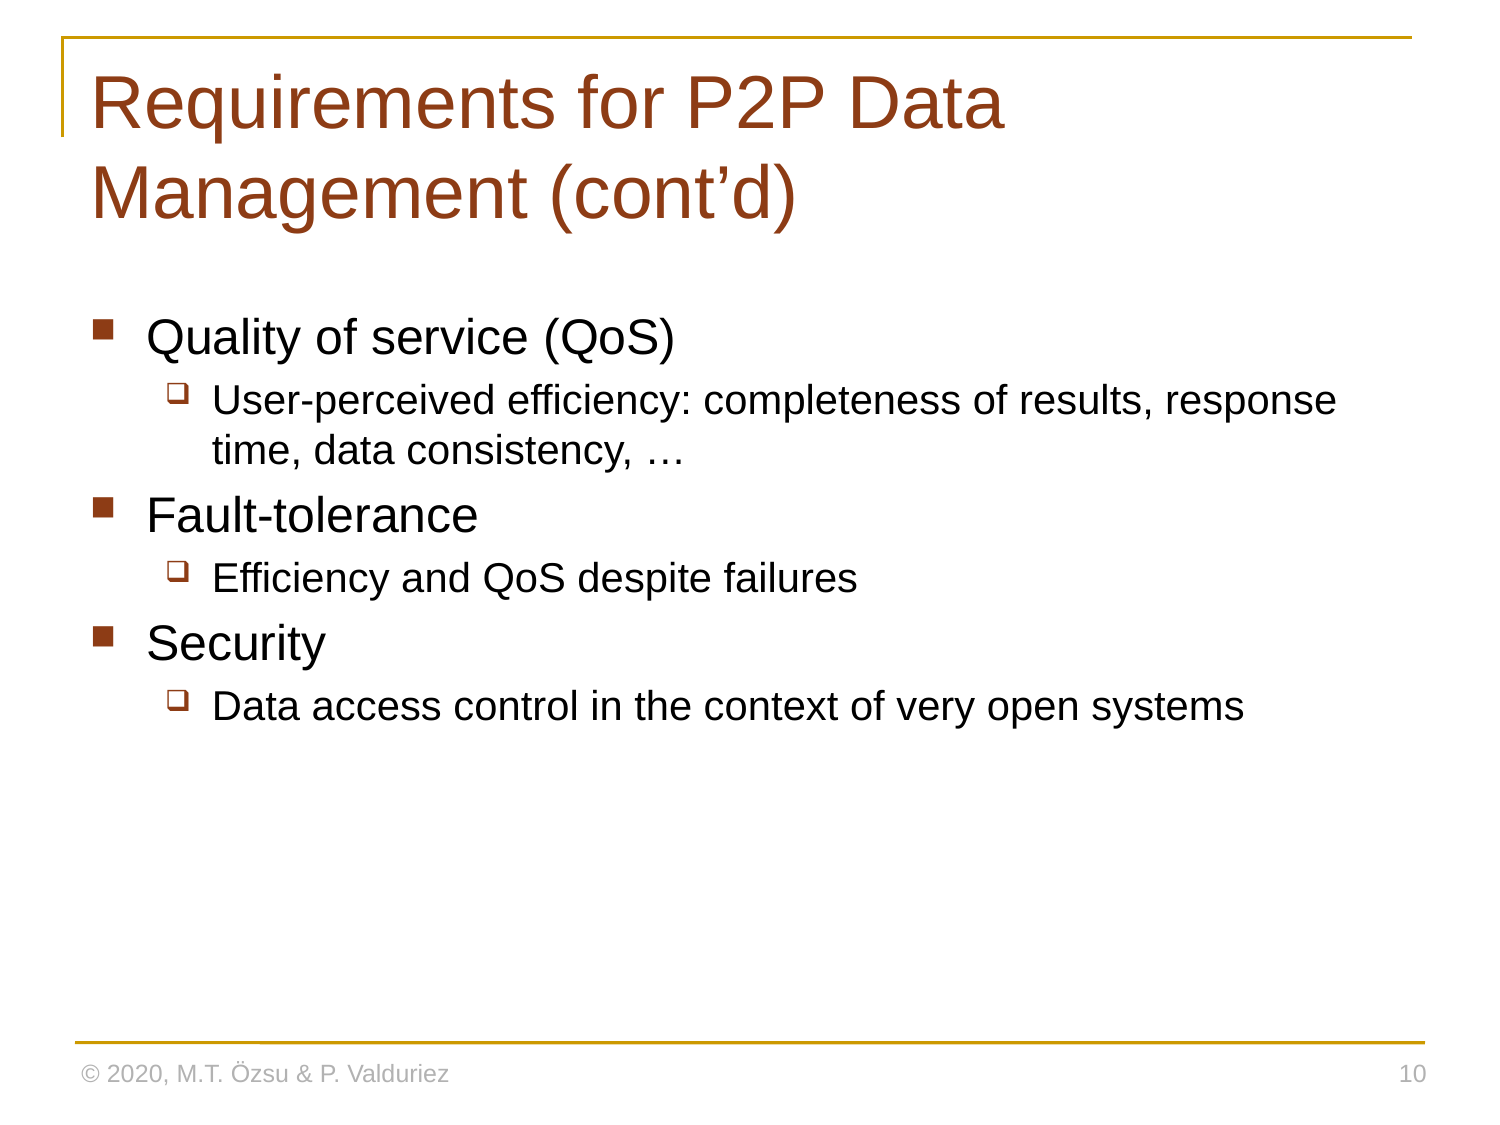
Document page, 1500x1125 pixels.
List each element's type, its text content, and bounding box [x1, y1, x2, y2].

footer © 2020, M.T. Özsu & P. Valduriez [66, 1042, 573, 1103]
title Requirements for P2P Data Management (cont’d) [74, 45, 1426, 233]
list Quality of service (QoS) User-perceived efficiency: completeness of results, response time, data consistency, … Fault-tolerance Efficiency and QoS despite failures Security Data access control in the context of very open systems [74, 296, 1426, 906]
slide_number 10 [1104, 1042, 1442, 1103]
